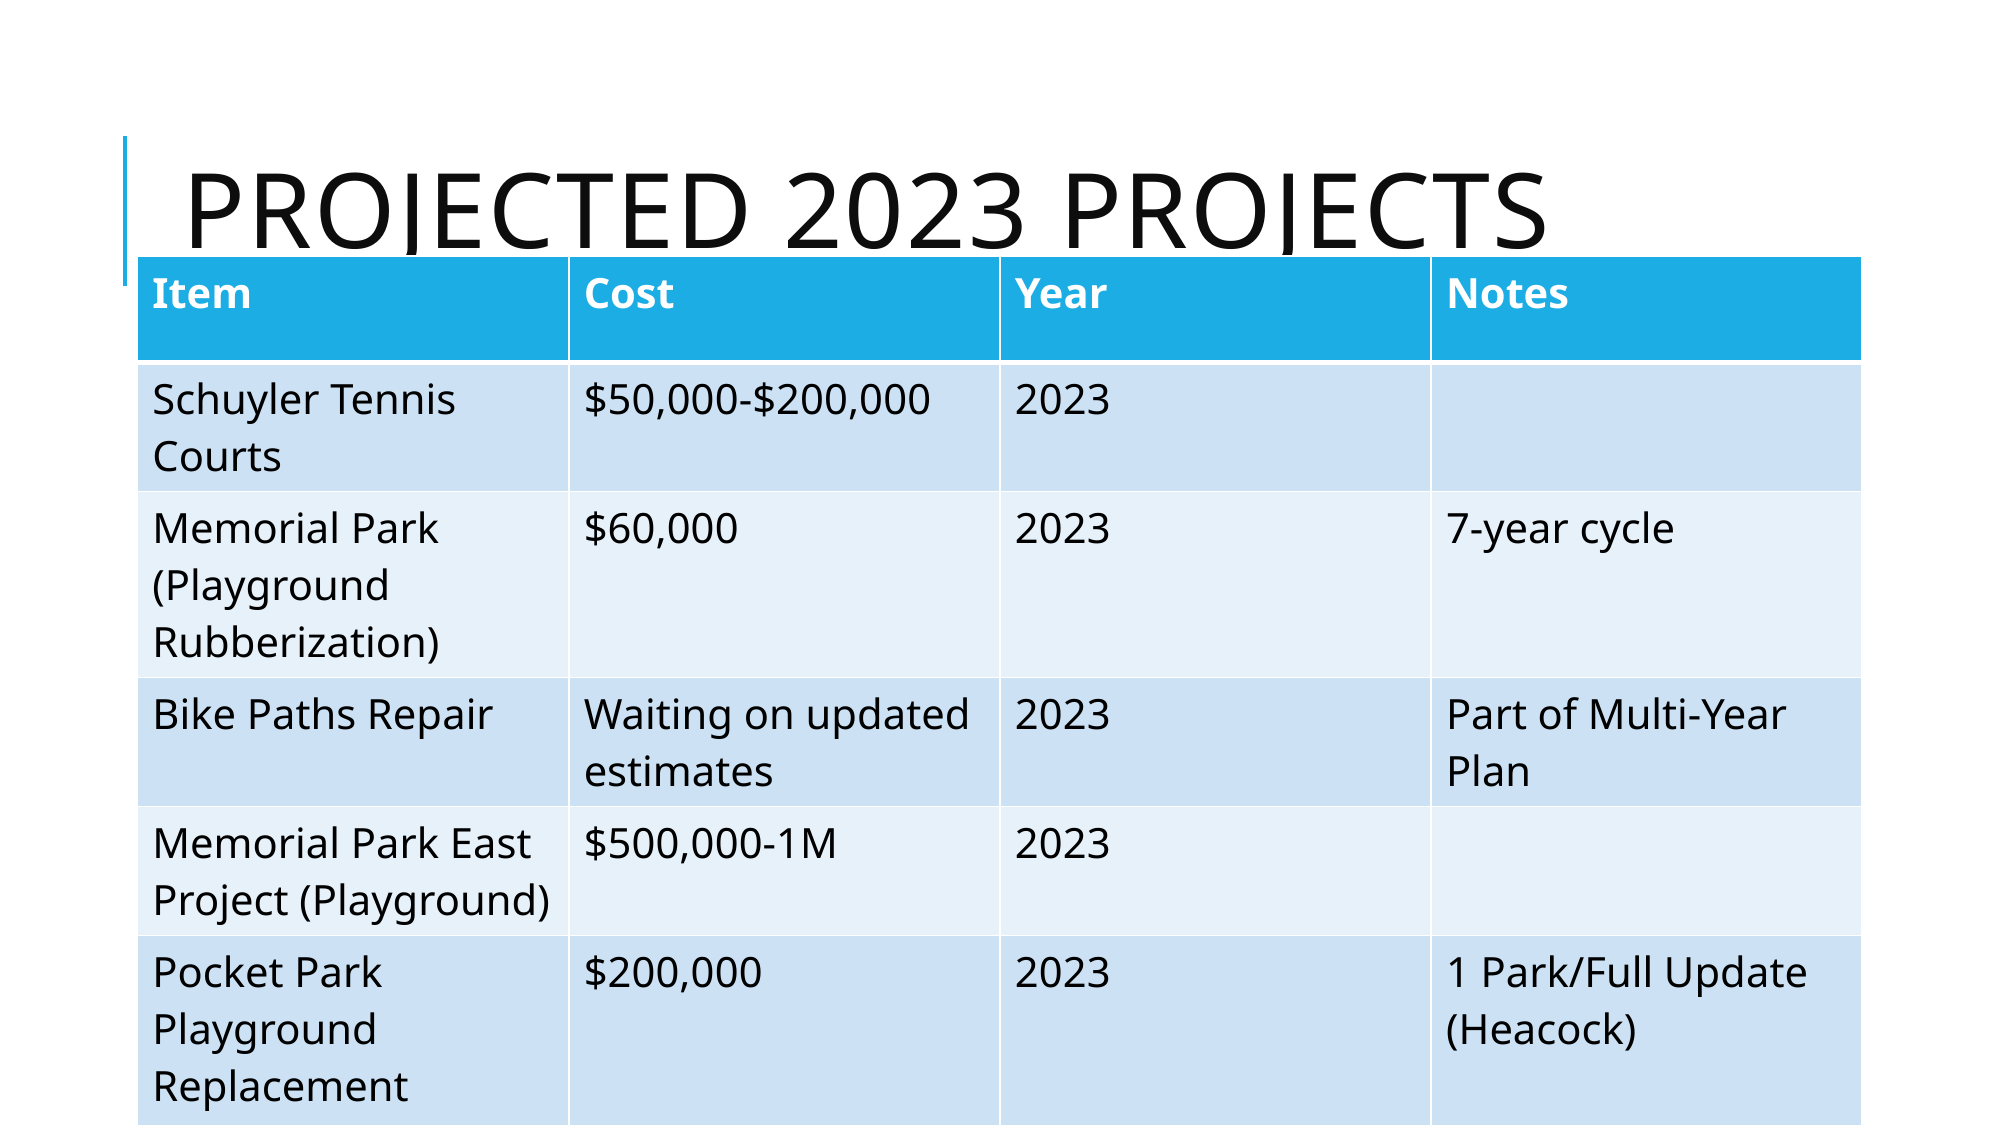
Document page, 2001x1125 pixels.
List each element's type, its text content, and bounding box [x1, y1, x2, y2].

table_cell $50,000-$200,000 [570, 365, 999, 491]
table_cell 2023 [1001, 678, 1430, 806]
title Projected 2023 Projects [168, 96, 1763, 255]
table_header Cost [570, 257, 999, 360]
table_cell [1432, 365, 1861, 491]
table_cell Memorial Park East Project (Playground) [138, 807, 568, 935]
table_cell Bike Paths Repair [138, 678, 568, 806]
table_cell 2023 [1001, 936, 1430, 1125]
table_cell 7-year cycle [1432, 492, 1861, 677]
table_cell Schuyler Tennis Courts [138, 365, 568, 491]
table_cell $60,000 [570, 492, 999, 677]
table_cell Memorial Park (Playground Rubberization) [138, 492, 568, 677]
table_cell 2023 [1001, 807, 1430, 935]
table_cell 2023 [1001, 492, 1430, 677]
table_header Item [138, 257, 568, 360]
table_cell Pocket Park Playground Replacement (lifecycle replacement) [138, 936, 568, 1125]
table_cell [1432, 807, 1861, 935]
table_cell 1 Park/Full Update (Heacock) [1432, 936, 1861, 1125]
table_cell 2023 [1001, 365, 1430, 491]
table_header Notes [1432, 257, 1861, 360]
table_cell Waiting on updated estimates [570, 678, 999, 806]
table_cell Part of Multi-Year Plan [1432, 678, 1861, 806]
table_cell $500,000-1M [570, 807, 999, 935]
table_header Year [1001, 257, 1430, 360]
table_cell $200,000 [570, 936, 999, 1125]
